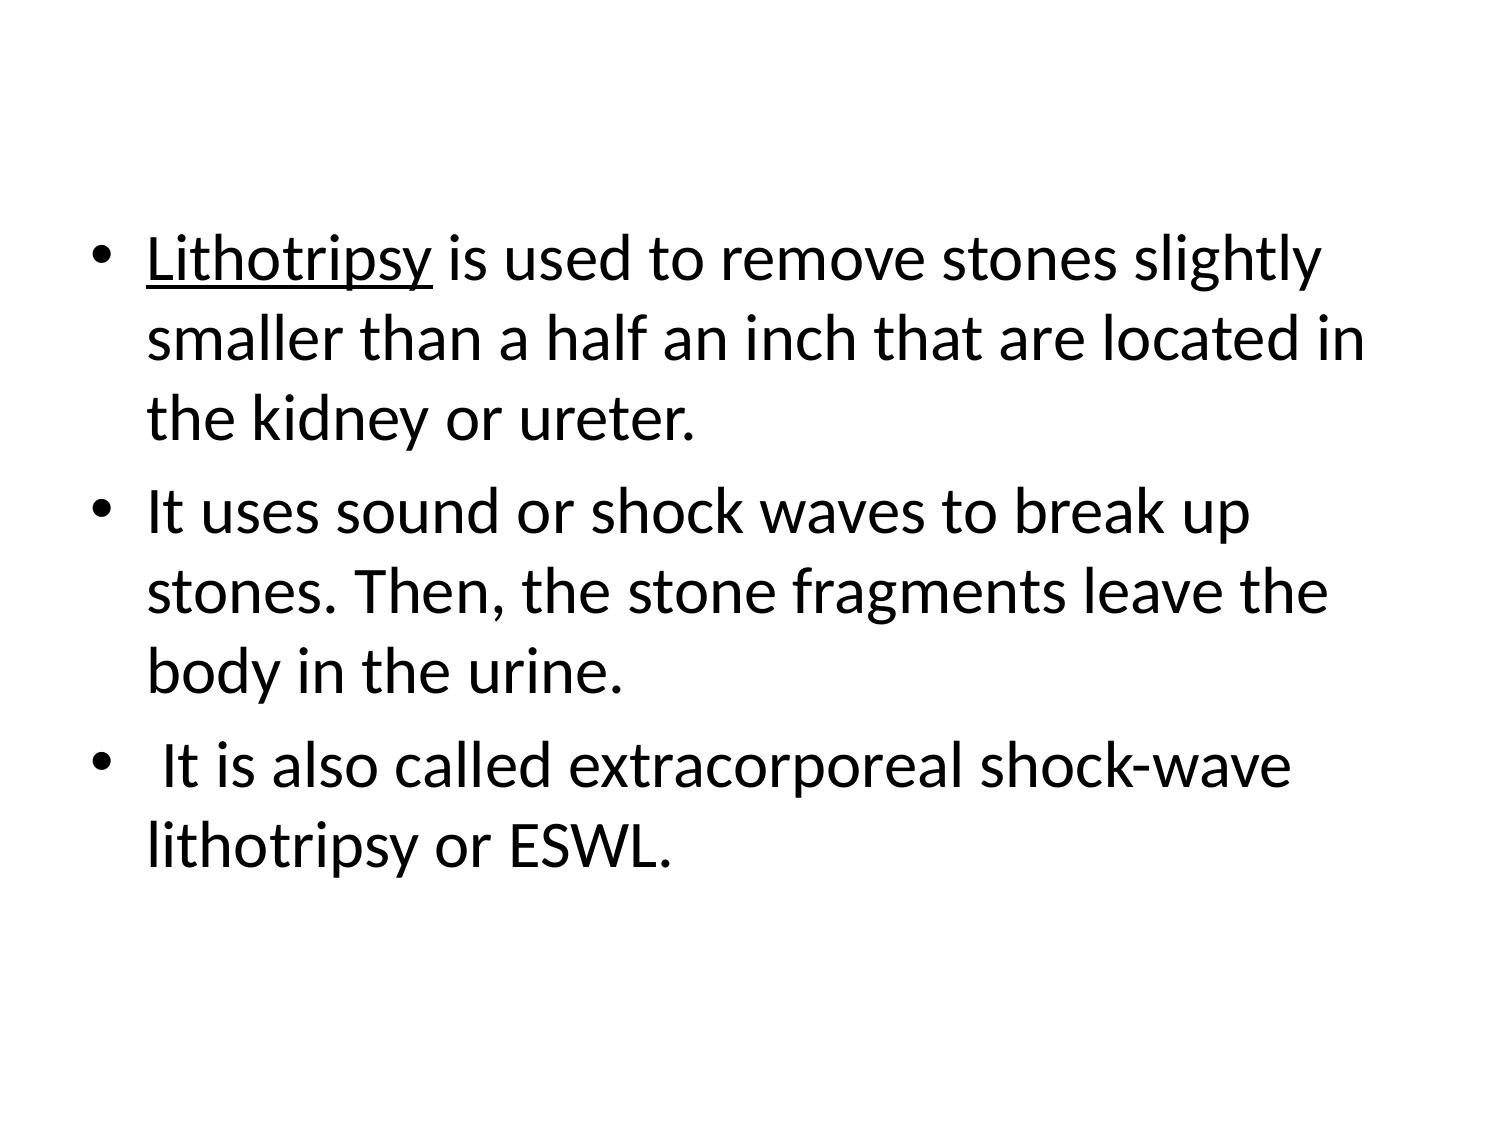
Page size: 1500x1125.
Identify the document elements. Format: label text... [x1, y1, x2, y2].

list Lithotripsy is used to remove stones slightly smaller than a half an inch that are located in the kidney or ureter. It uses sound or shock waves to break up stones. Then, the stone fragments leave the body in the urine. It is also called extracorporeal shock-wave lithotripsy or ESWL. [75, 112, 1425, 1005]
